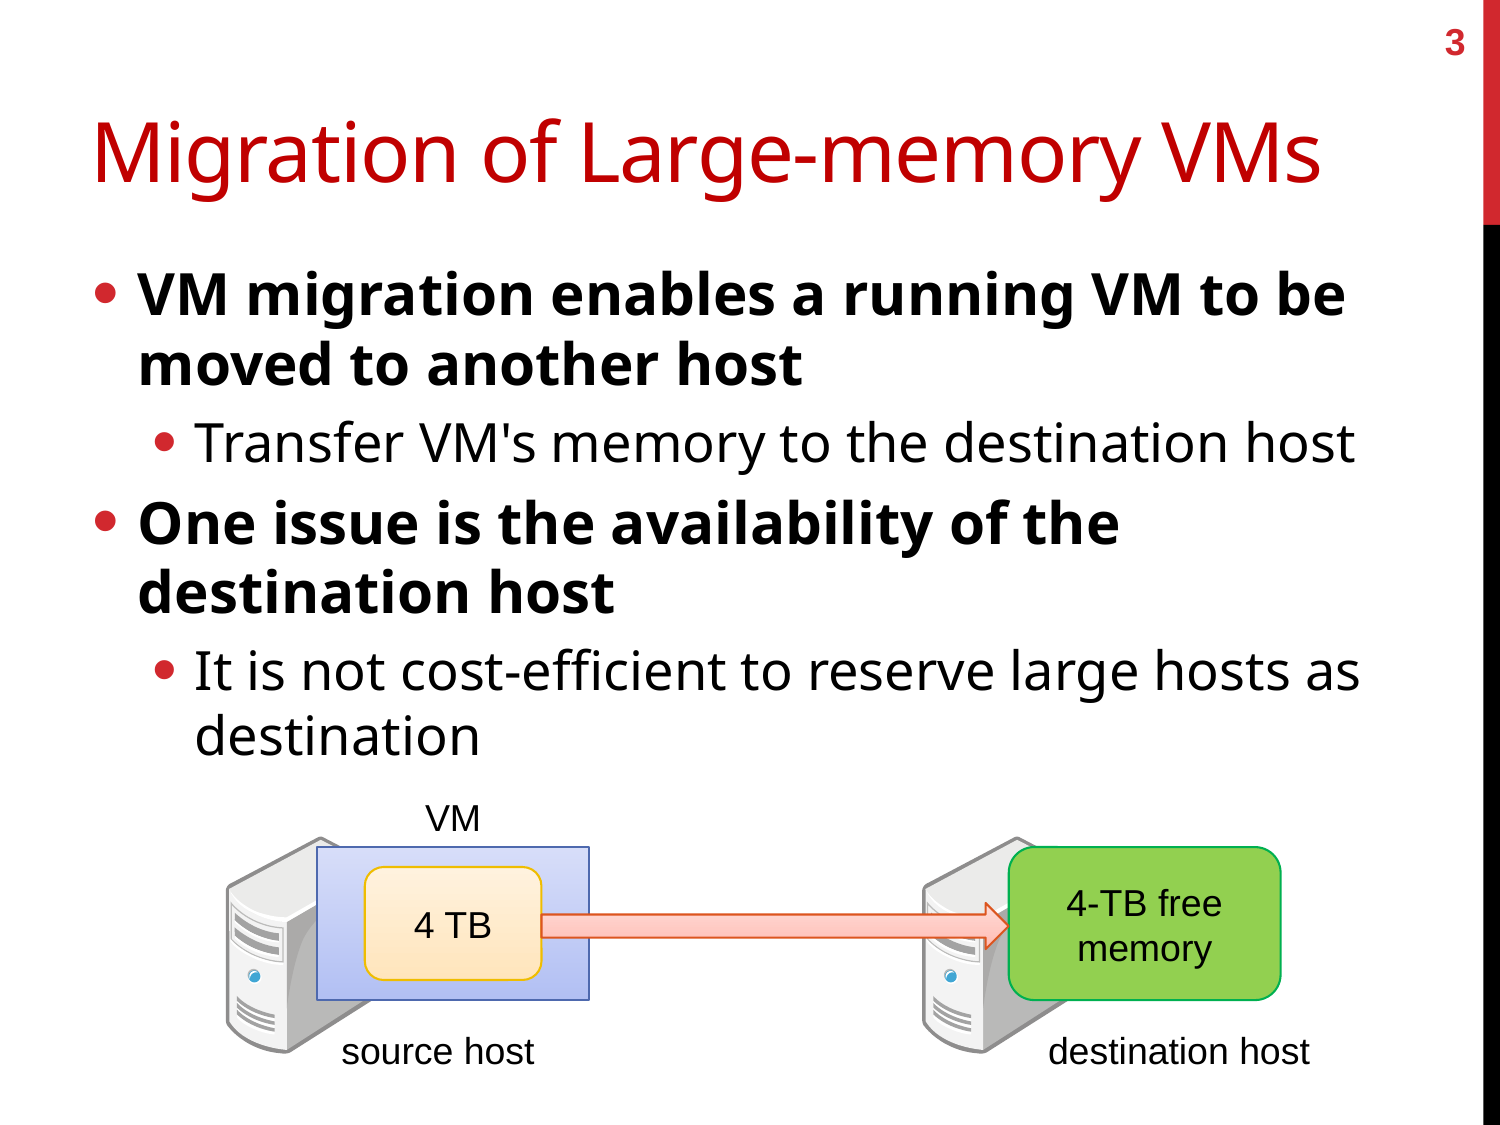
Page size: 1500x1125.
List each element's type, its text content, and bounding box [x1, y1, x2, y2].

text_box 4 TB [391, 865, 543, 982]
list VM migration enables a running VM to be moved to another host Transfer VM's memory to the destination host One issue is the availability of the destination host It is not cost-efficient to reserve large hosts as destination [75, 249, 1428, 1065]
slide_number 3 [1367, 10, 1481, 71]
text_box VM [410, 786, 497, 847]
text_box source host [326, 1019, 550, 1080]
title Migration of Large-memory VMs [75, 25, 1428, 207]
picture [225, 836, 382, 1055]
picture [921, 836, 1079, 1055]
text_box destination host [1033, 1019, 1326, 1080]
text_box 4-TB free memory [1088, 846, 1282, 1002]
text_box [391, 846, 590, 913]
text_box [540, 913, 920, 939]
text_box [391, 939, 590, 1001]
